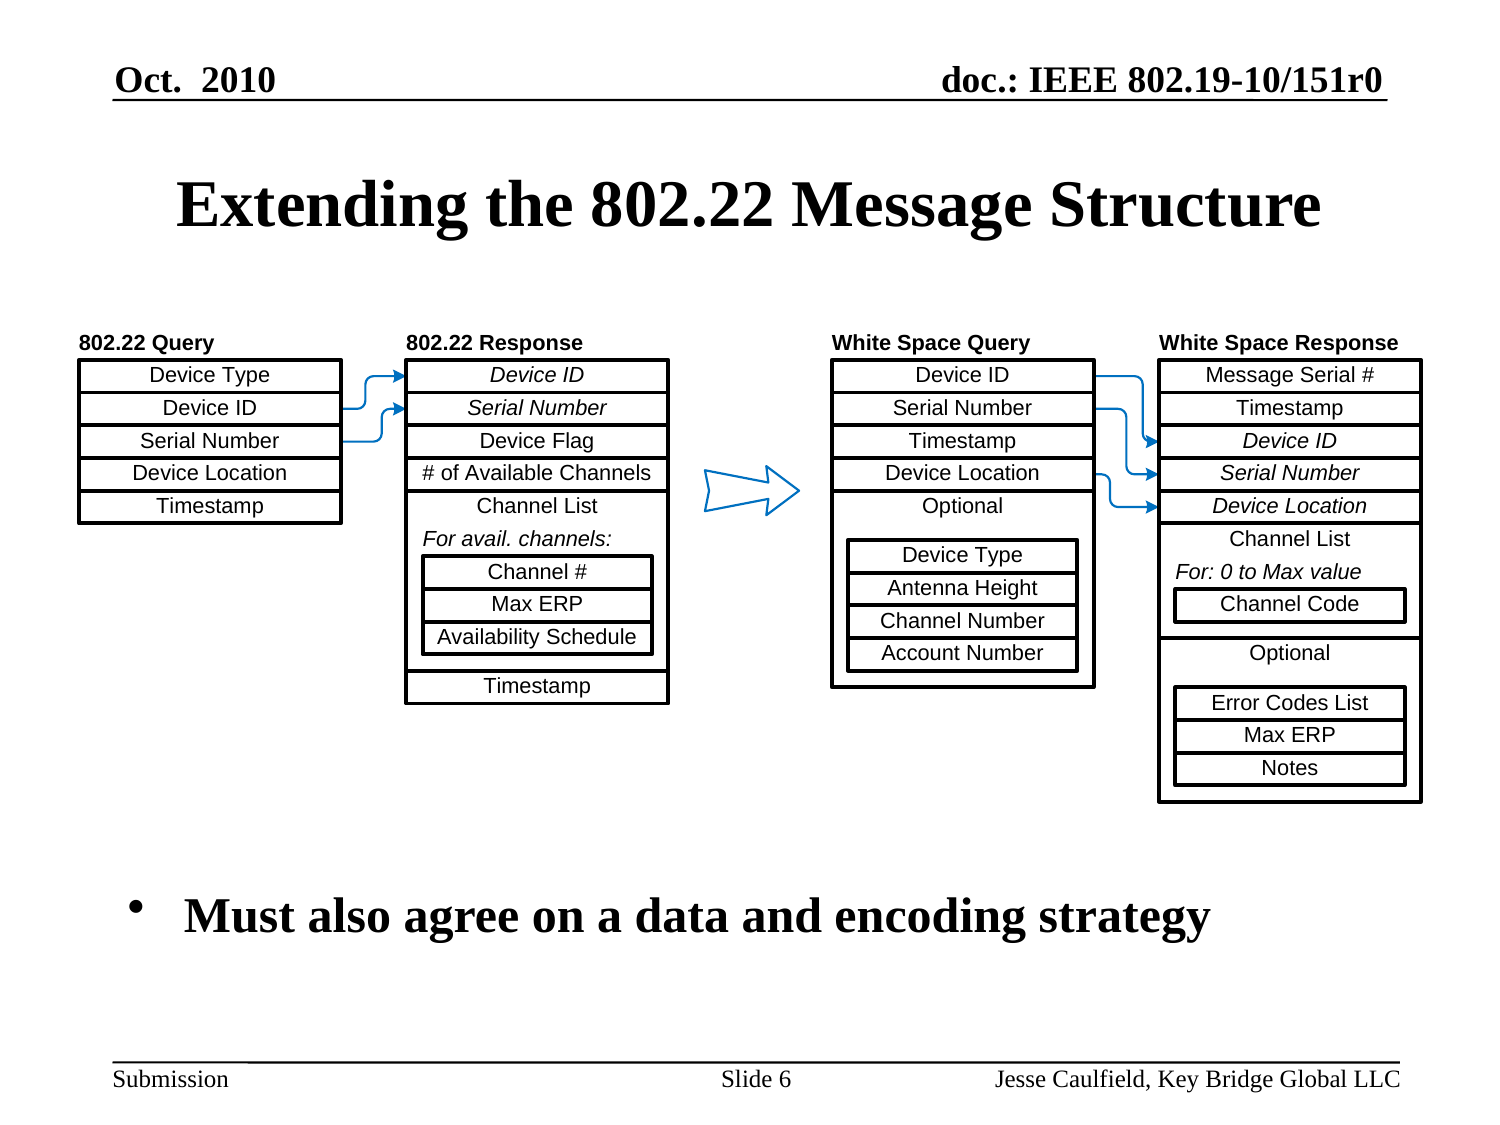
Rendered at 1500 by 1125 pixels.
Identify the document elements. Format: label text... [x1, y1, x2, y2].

picture [74, 324, 1426, 806]
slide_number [114, 54, 278, 101]
slide_number Slide 6 [712, 1061, 800, 1093]
footer Jesse Caulfield, Key Bridge Global LLC [989, 1061, 1402, 1093]
title Extending the 802.22 Message Structure [112, 112, 1388, 288]
list Must also agree on a data and encoding strategy [112, 874, 1388, 1001]
